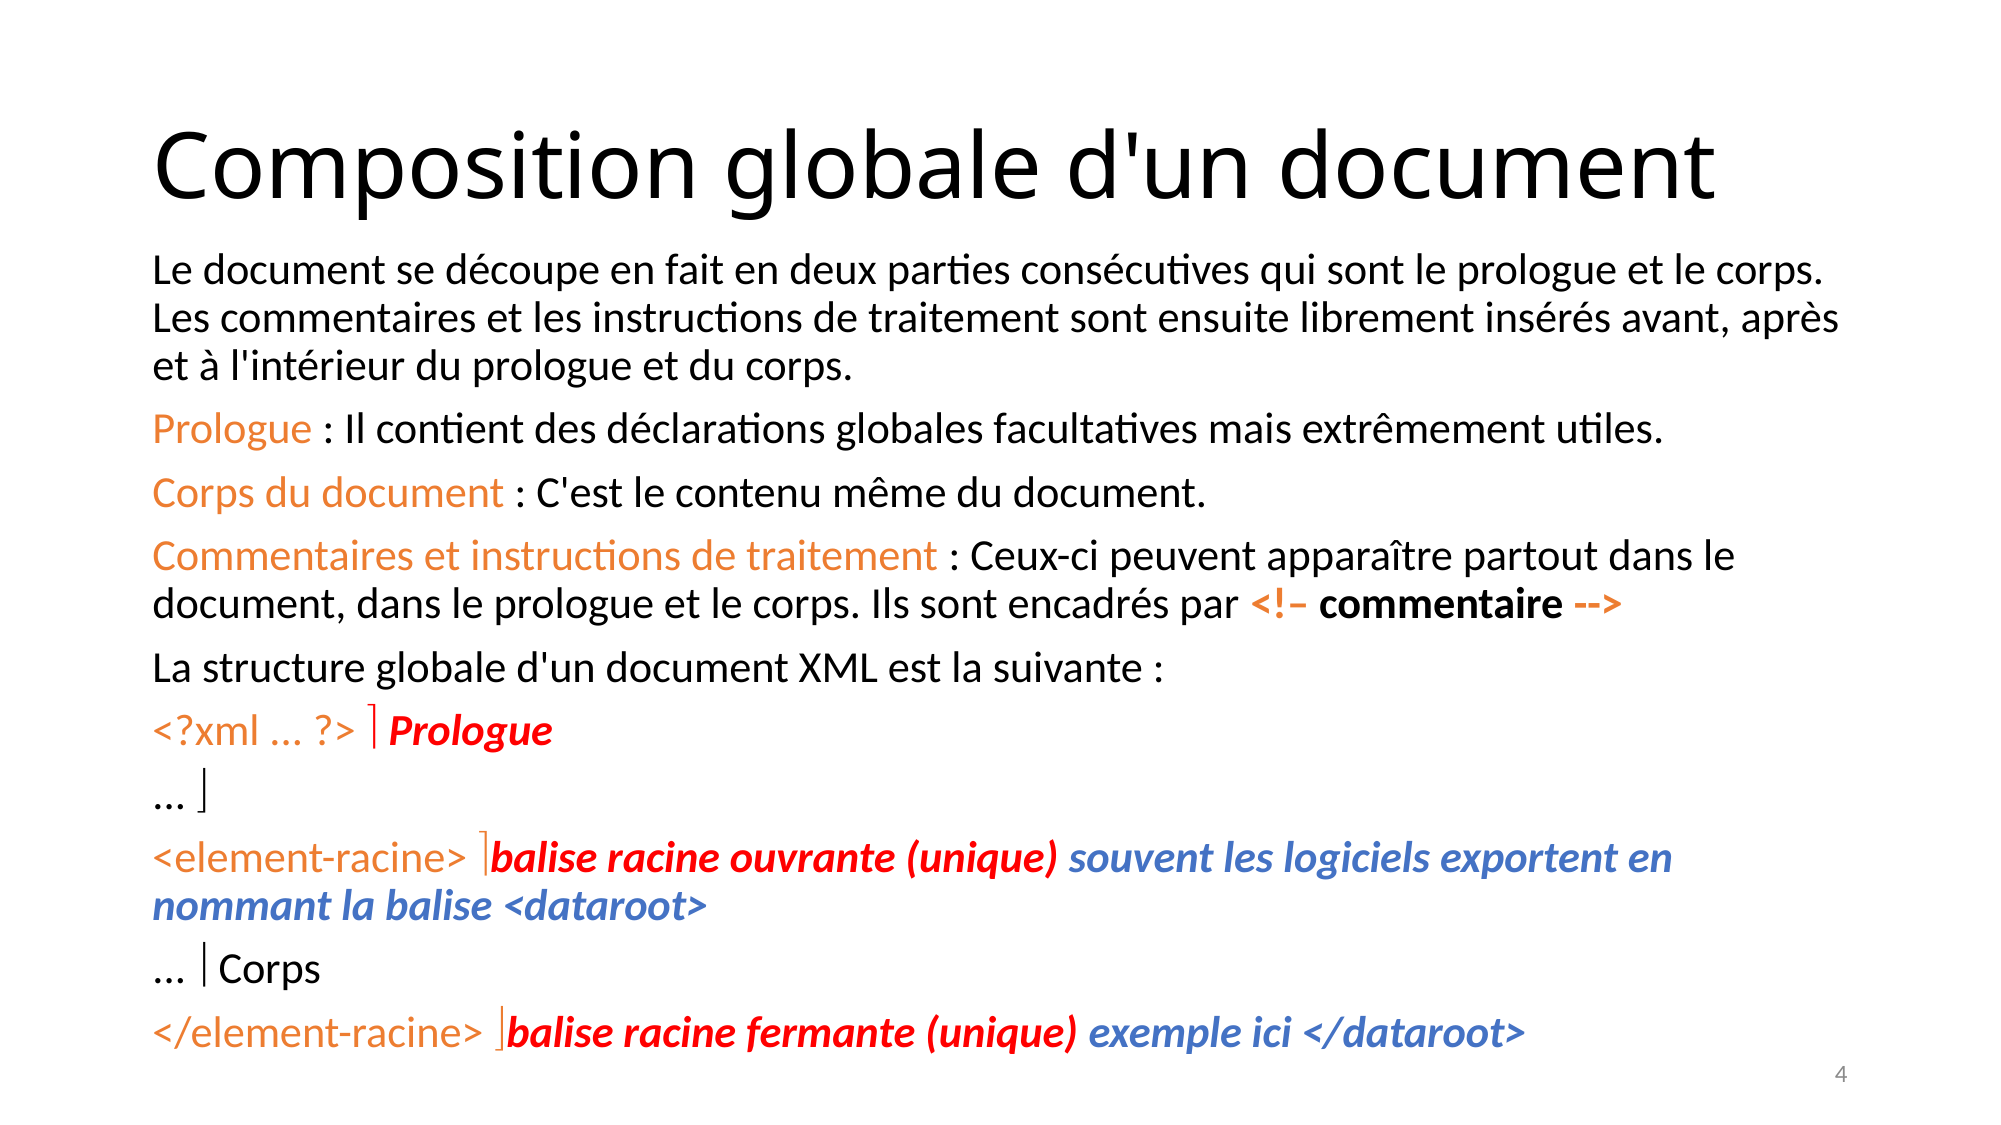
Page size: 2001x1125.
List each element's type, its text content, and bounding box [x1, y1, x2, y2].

title Composition globale d'un document [137, 59, 1863, 239]
list Le document se découpe en fait en deux parties consécutives qui sont le prologue et le corps. Les commentaires et les instructions de traitement sont ensuite librement insérés avant, après et à l'intérieur du prologue et du corps. Prologue : Il contient des déclarations globales facultatives mais extrêmement utiles. Corps du document : C'est le contenu même du document. Commentaires et instructions de traitement : Ceux-ci peuvent apparaître partout dans le document, dans le prologue et le corps. Ils sont encadrés par <!– commentaire --> La structure globale d'un document XML est la suivante : <?xml ... ?>  Prologue ...  <element-racine> balise racine ouvrante (unique) souvent les logiciels exportent en nommant la balise <dataroot> ...  Corps </element-racine> balise racine fermante (unique) exemple ici </dataroot> [137, 239, 1863, 1066]
slide_number 4 [1412, 1042, 1863, 1103]
